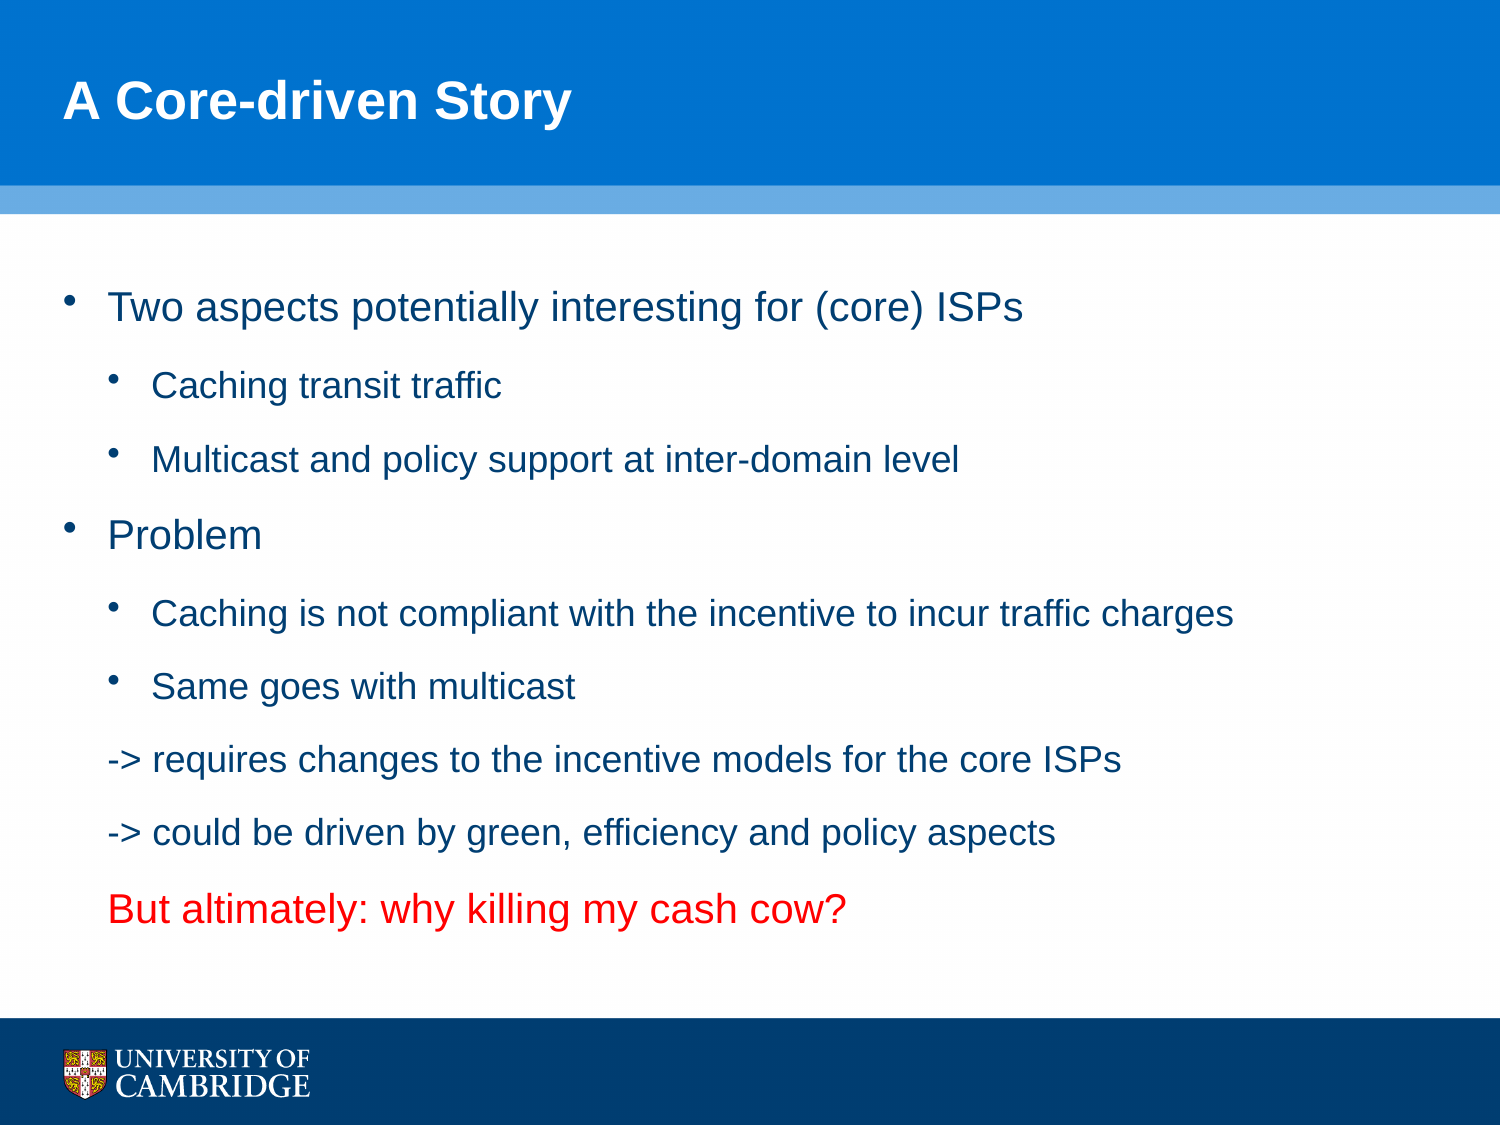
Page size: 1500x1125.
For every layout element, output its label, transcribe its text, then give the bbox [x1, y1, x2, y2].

list Two aspects potentially interesting for (core) ISPs Caching transit traffic Multicast and policy support at inter-domain level Problem Caching is not compliant with the incentive to incur traffic charges Same goes with multicast -> requires changes to the incentive models for the core ISPs -> could be driven by green, efficiency and policy aspects But altimately: why killing my cash cow? [63, 280, 1437, 948]
title A Core-driven Story [63, 65, 1437, 135]
picture [0, 0, 1500, 1125]
